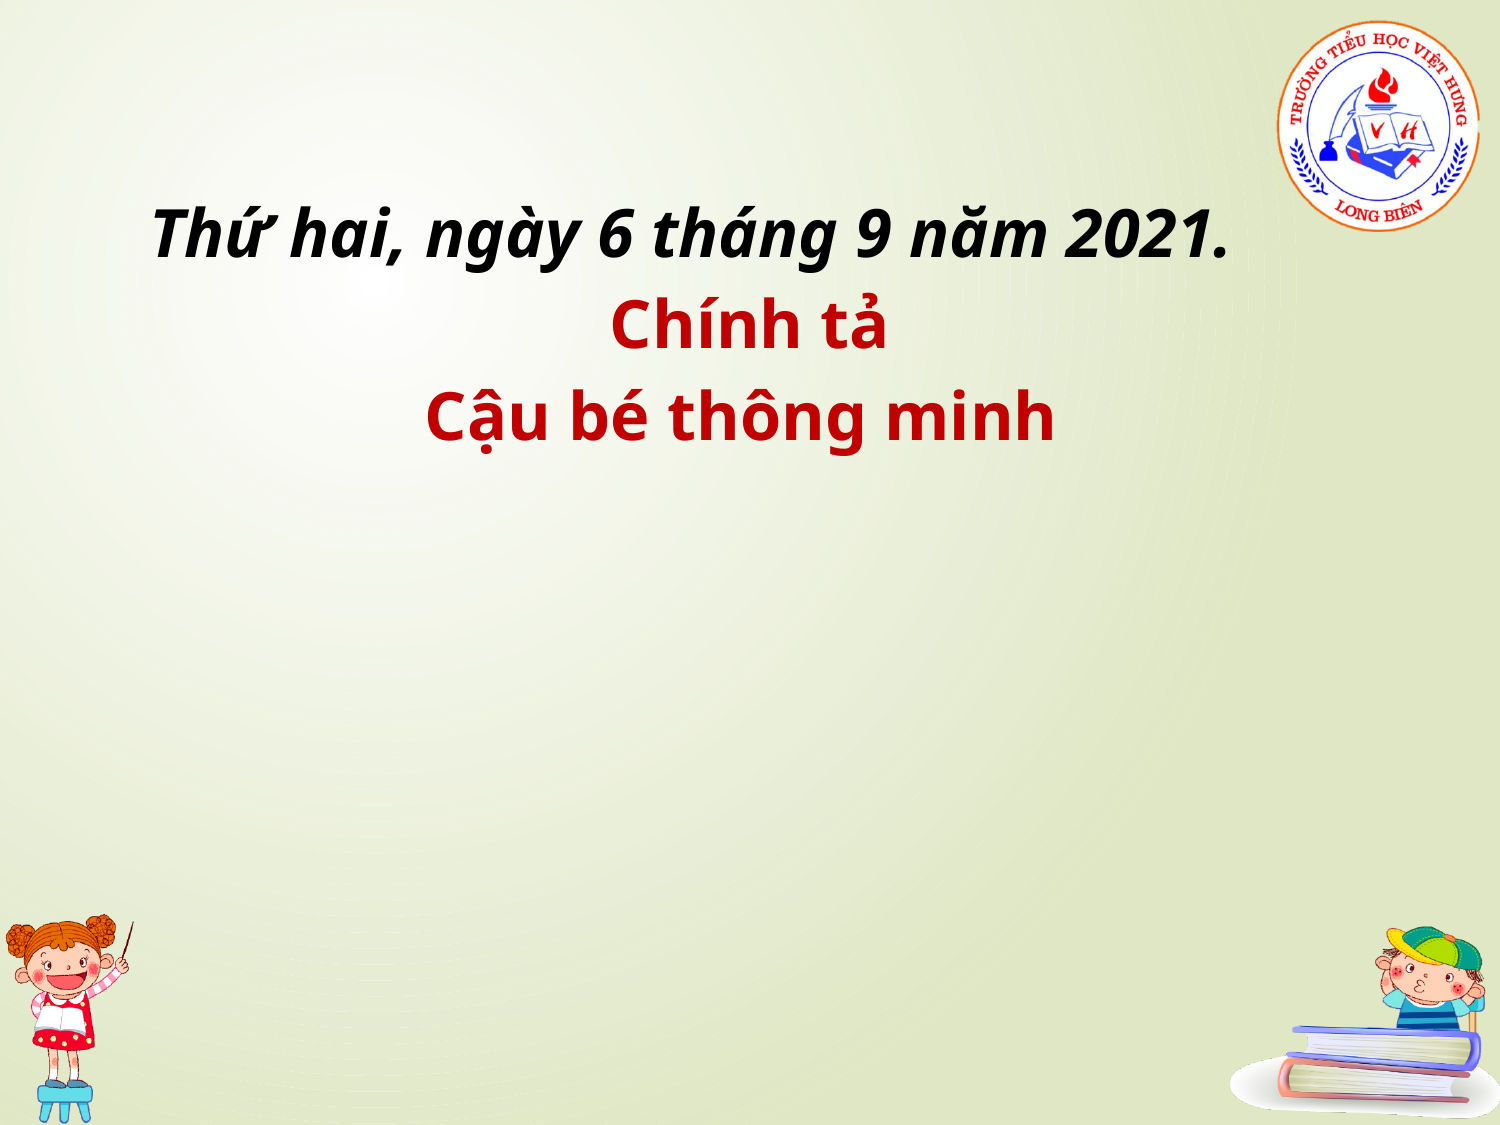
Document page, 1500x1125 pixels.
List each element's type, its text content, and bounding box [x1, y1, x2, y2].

picture [1, 902, 156, 1125]
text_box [1222, 916, 1500, 1125]
picture [1269, 18, 1480, 232]
text_box Thứ hai, ngày 6 tháng 9 năm 2021. Chính tả Cậu bé thông minh [134, 172, 1366, 461]
